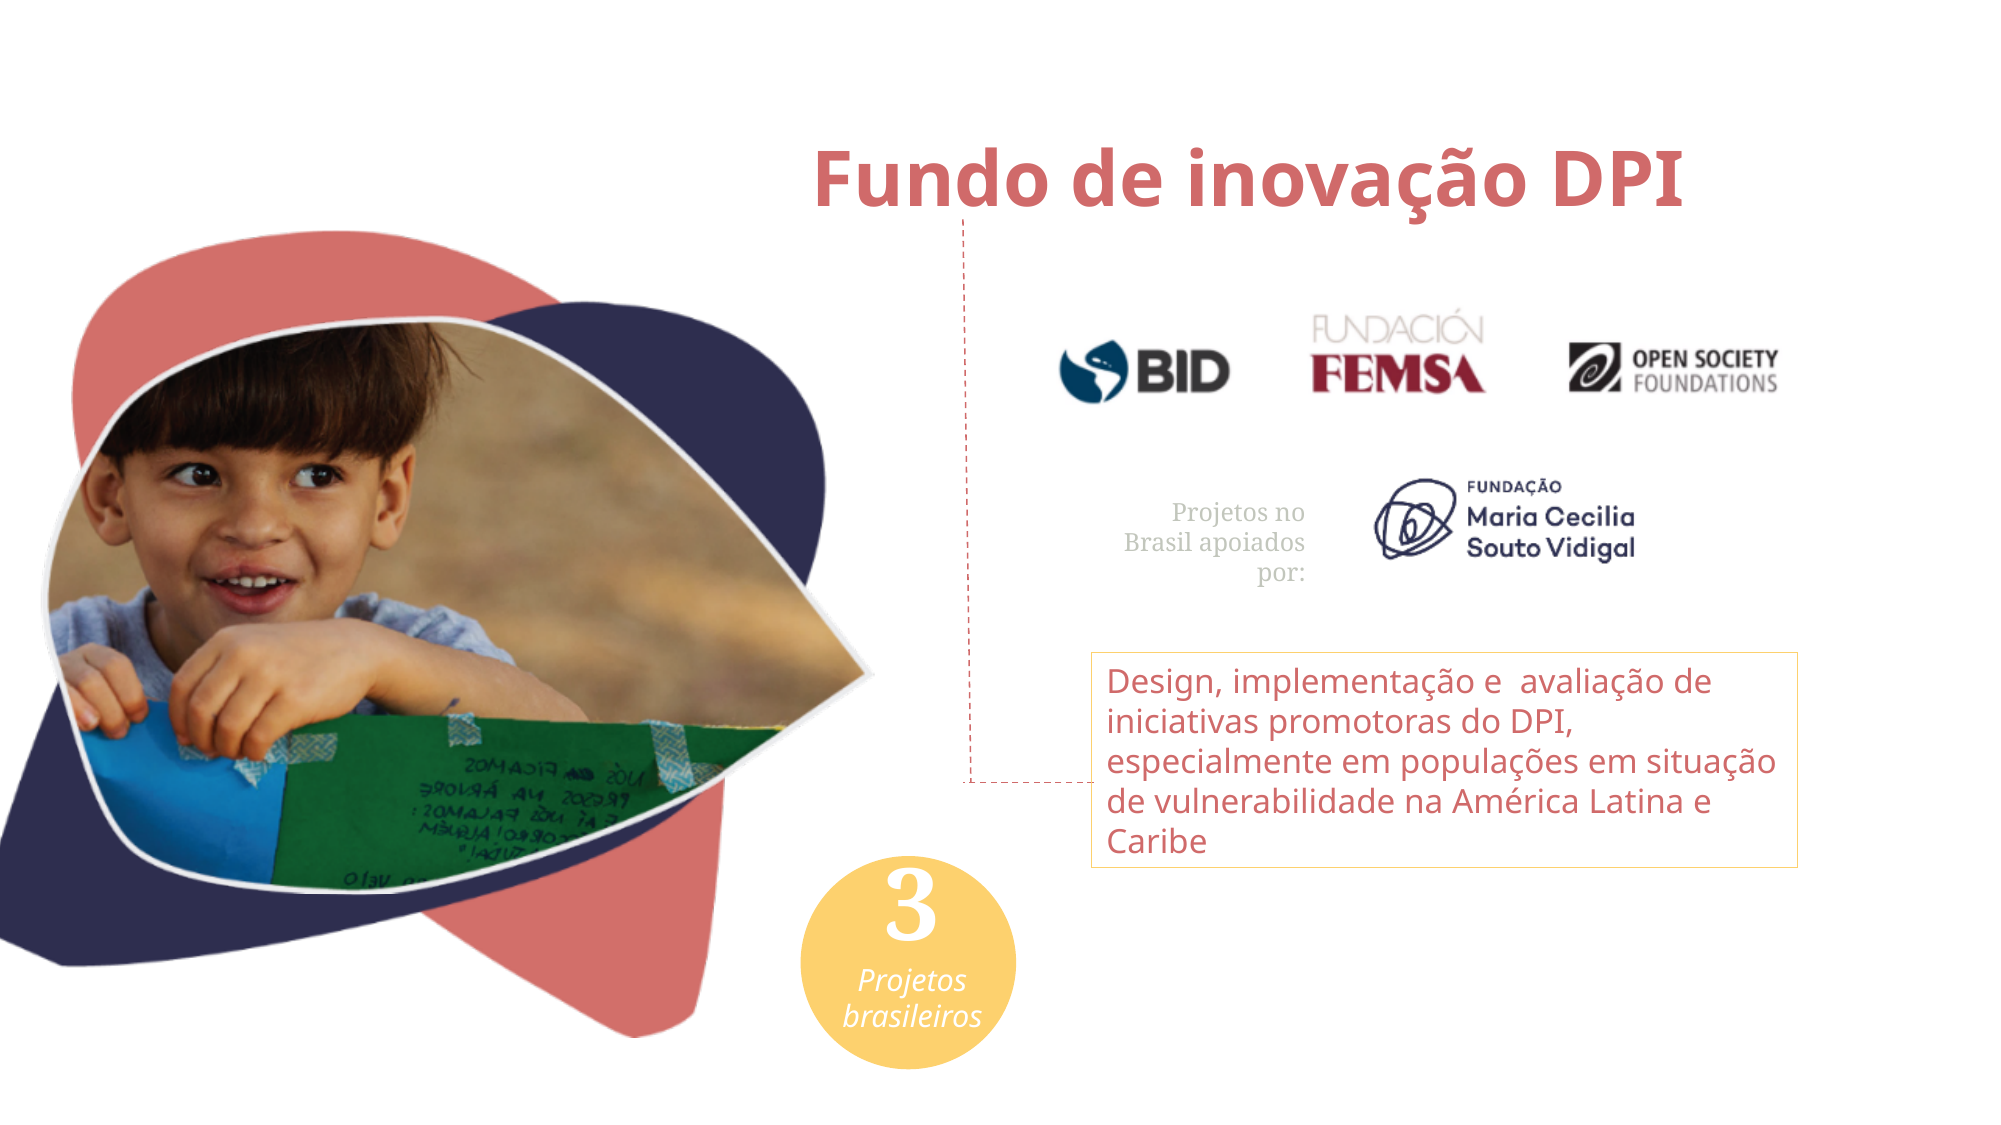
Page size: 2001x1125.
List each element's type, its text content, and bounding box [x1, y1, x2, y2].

text_box Design, implementação e avaliação de iniciativas promotoras do DPI, especialmente em populações em situação de vulnerabilidade na América Latina e Caribe [1091, 791, 1798, 868]
text_box Fundo de inovação DPI [586, 122, 1700, 230]
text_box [962, 219, 1843, 783]
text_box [802, 833, 1017, 1068]
picture [0, 229, 893, 1038]
